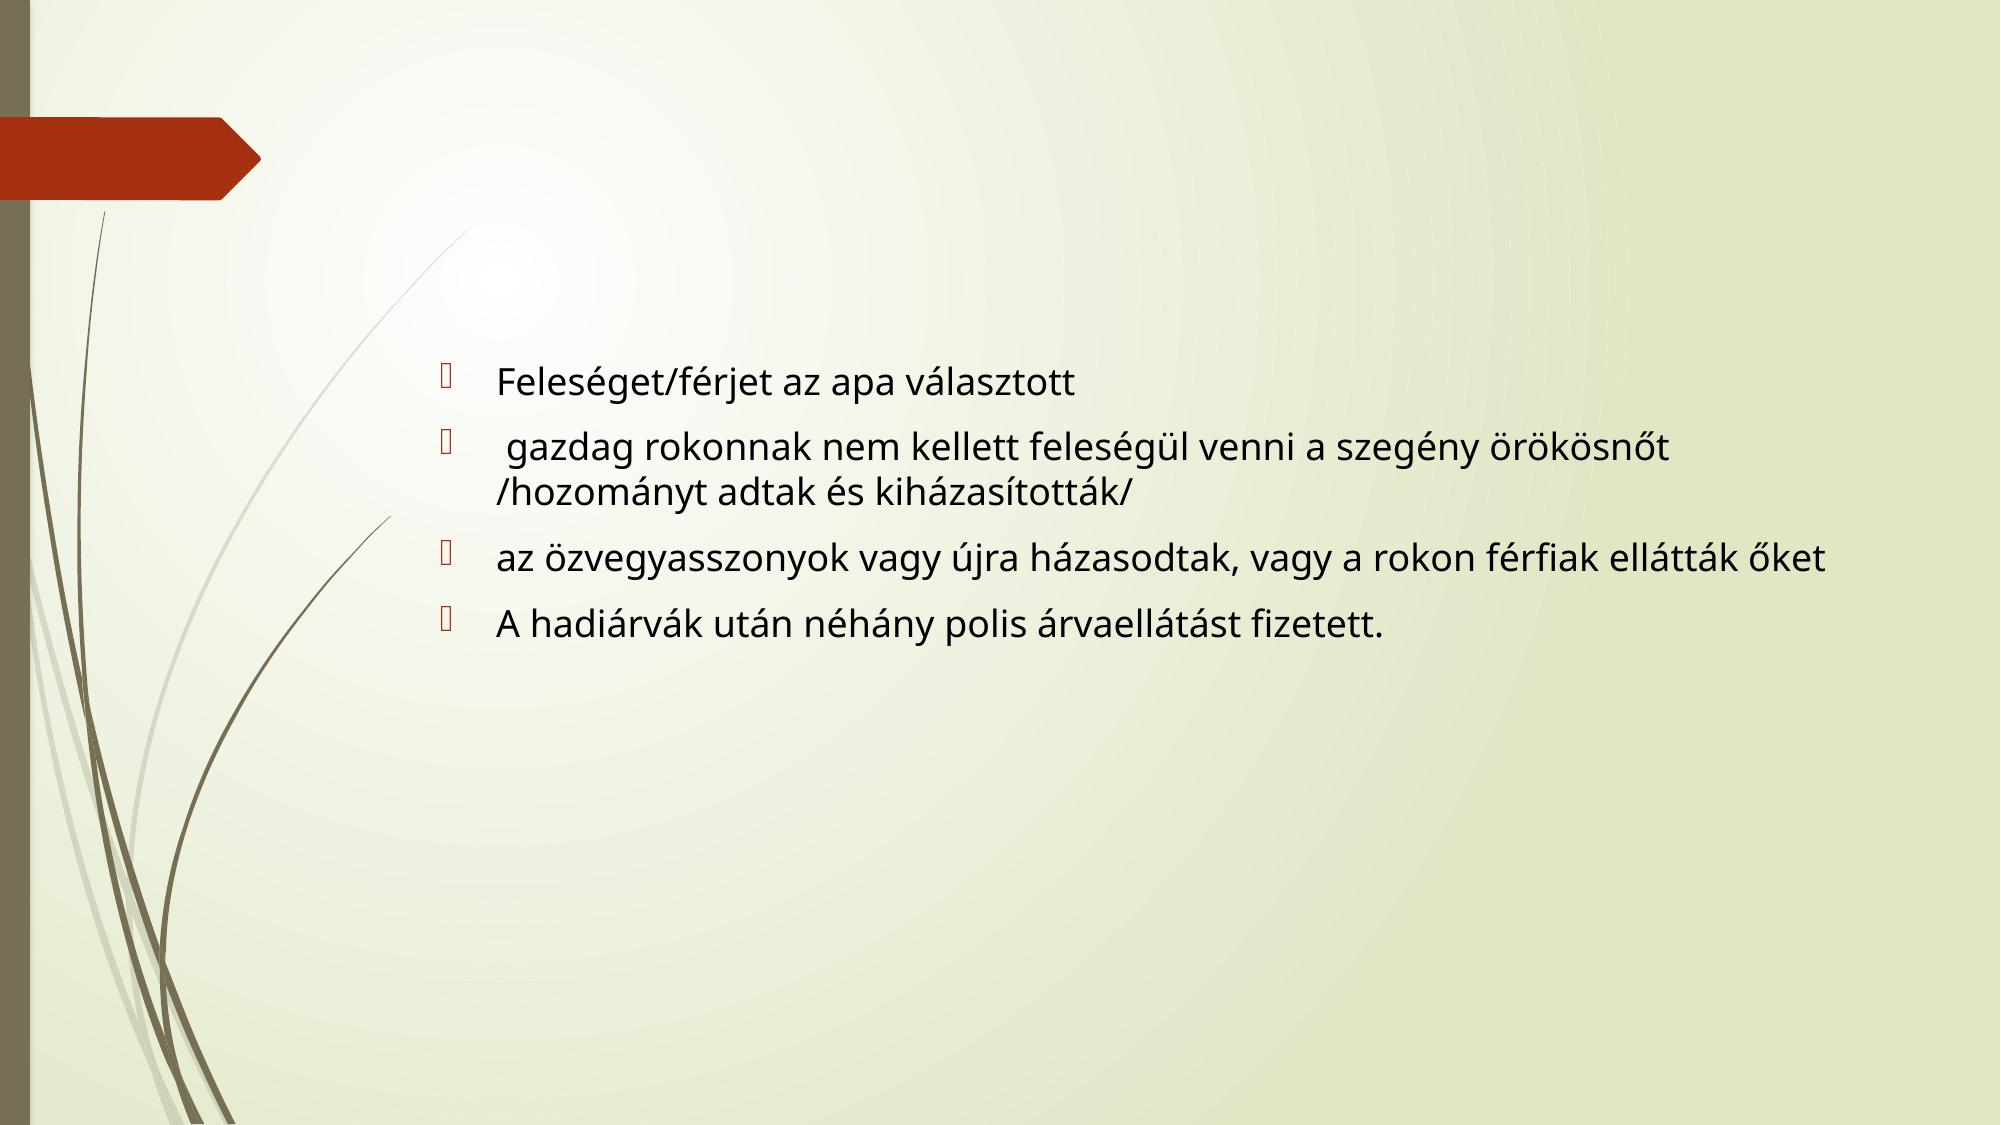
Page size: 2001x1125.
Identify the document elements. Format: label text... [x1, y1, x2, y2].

list Feleséget/férjet az apa választott gazdag rokonnak nem kellett feleségül venni a szegény örökösnőt /hozományt adtak és kiházasították/ az özvegyasszonyok vagy újra házasodtak, vagy a rokon férfiak ellátták őket A hadiárvák után néhány polis árvaellátást fizetett. [424, 350, 1888, 970]
